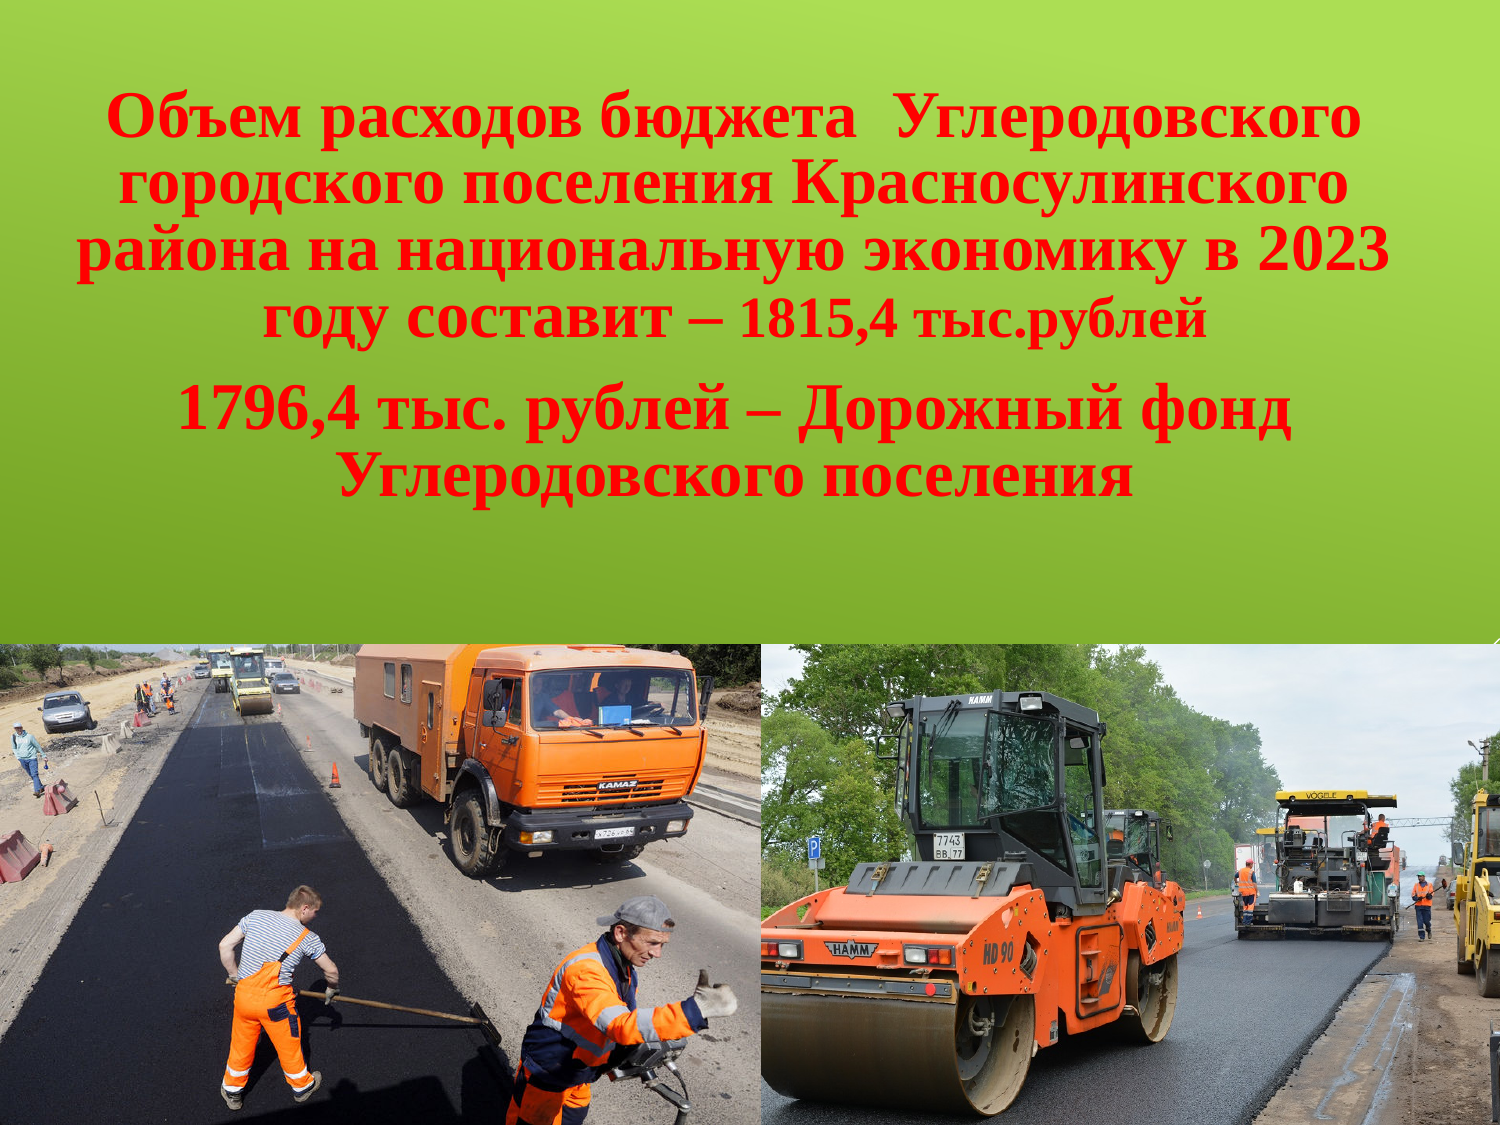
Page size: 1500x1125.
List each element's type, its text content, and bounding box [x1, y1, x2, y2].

picture [0, 644, 1500, 1125]
list Объем расходов бюджета Углеродовского городского поселения Красносулинского района на национальную экономику в 2023 году составит – 1815,4 тыс.рублей 1796,4 тыс. рублей – Дорожный фонд Углеродовского поселения [0, 66, 1459, 610]
